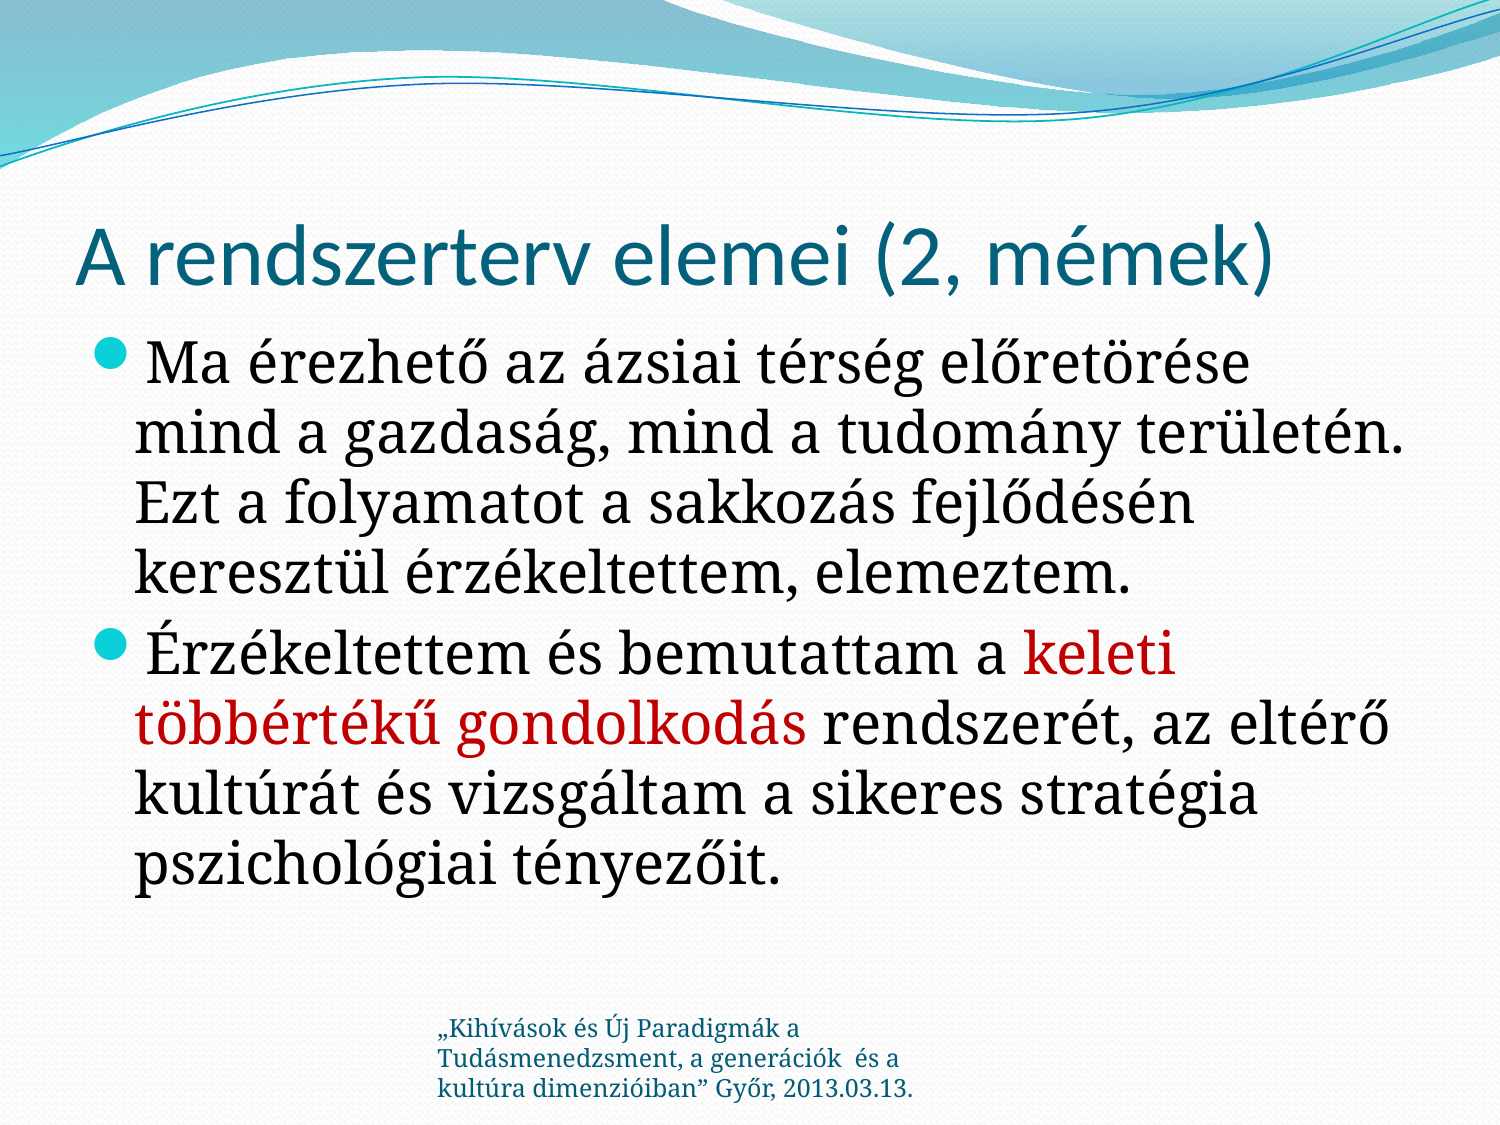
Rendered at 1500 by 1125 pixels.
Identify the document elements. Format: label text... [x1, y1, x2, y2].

title A rendszerterv elemei (2, mémek) [75, 115, 1425, 303]
footer „Kihívások és Új Paradigmák a Tudásmenedzsment, a generációk és a kultúra dimenzióiban” Győr, 2013.03.13. [437, 1042, 988, 1103]
list Ma érezhető az ázsiai térség előretörése mind a gazdaság, mind a tudomány területén. Ezt a folyamatot a sakkozás fejlődésén keresztül érzékeltettem, elemeztem. Érzékeltettem és bemutattam a keleti többértékű gondolkodás rendszerét, az eltérő kultúrát és vizsgáltam a sikeres stratégia pszichológiai tényezőit. [75, 317, 1425, 1038]
